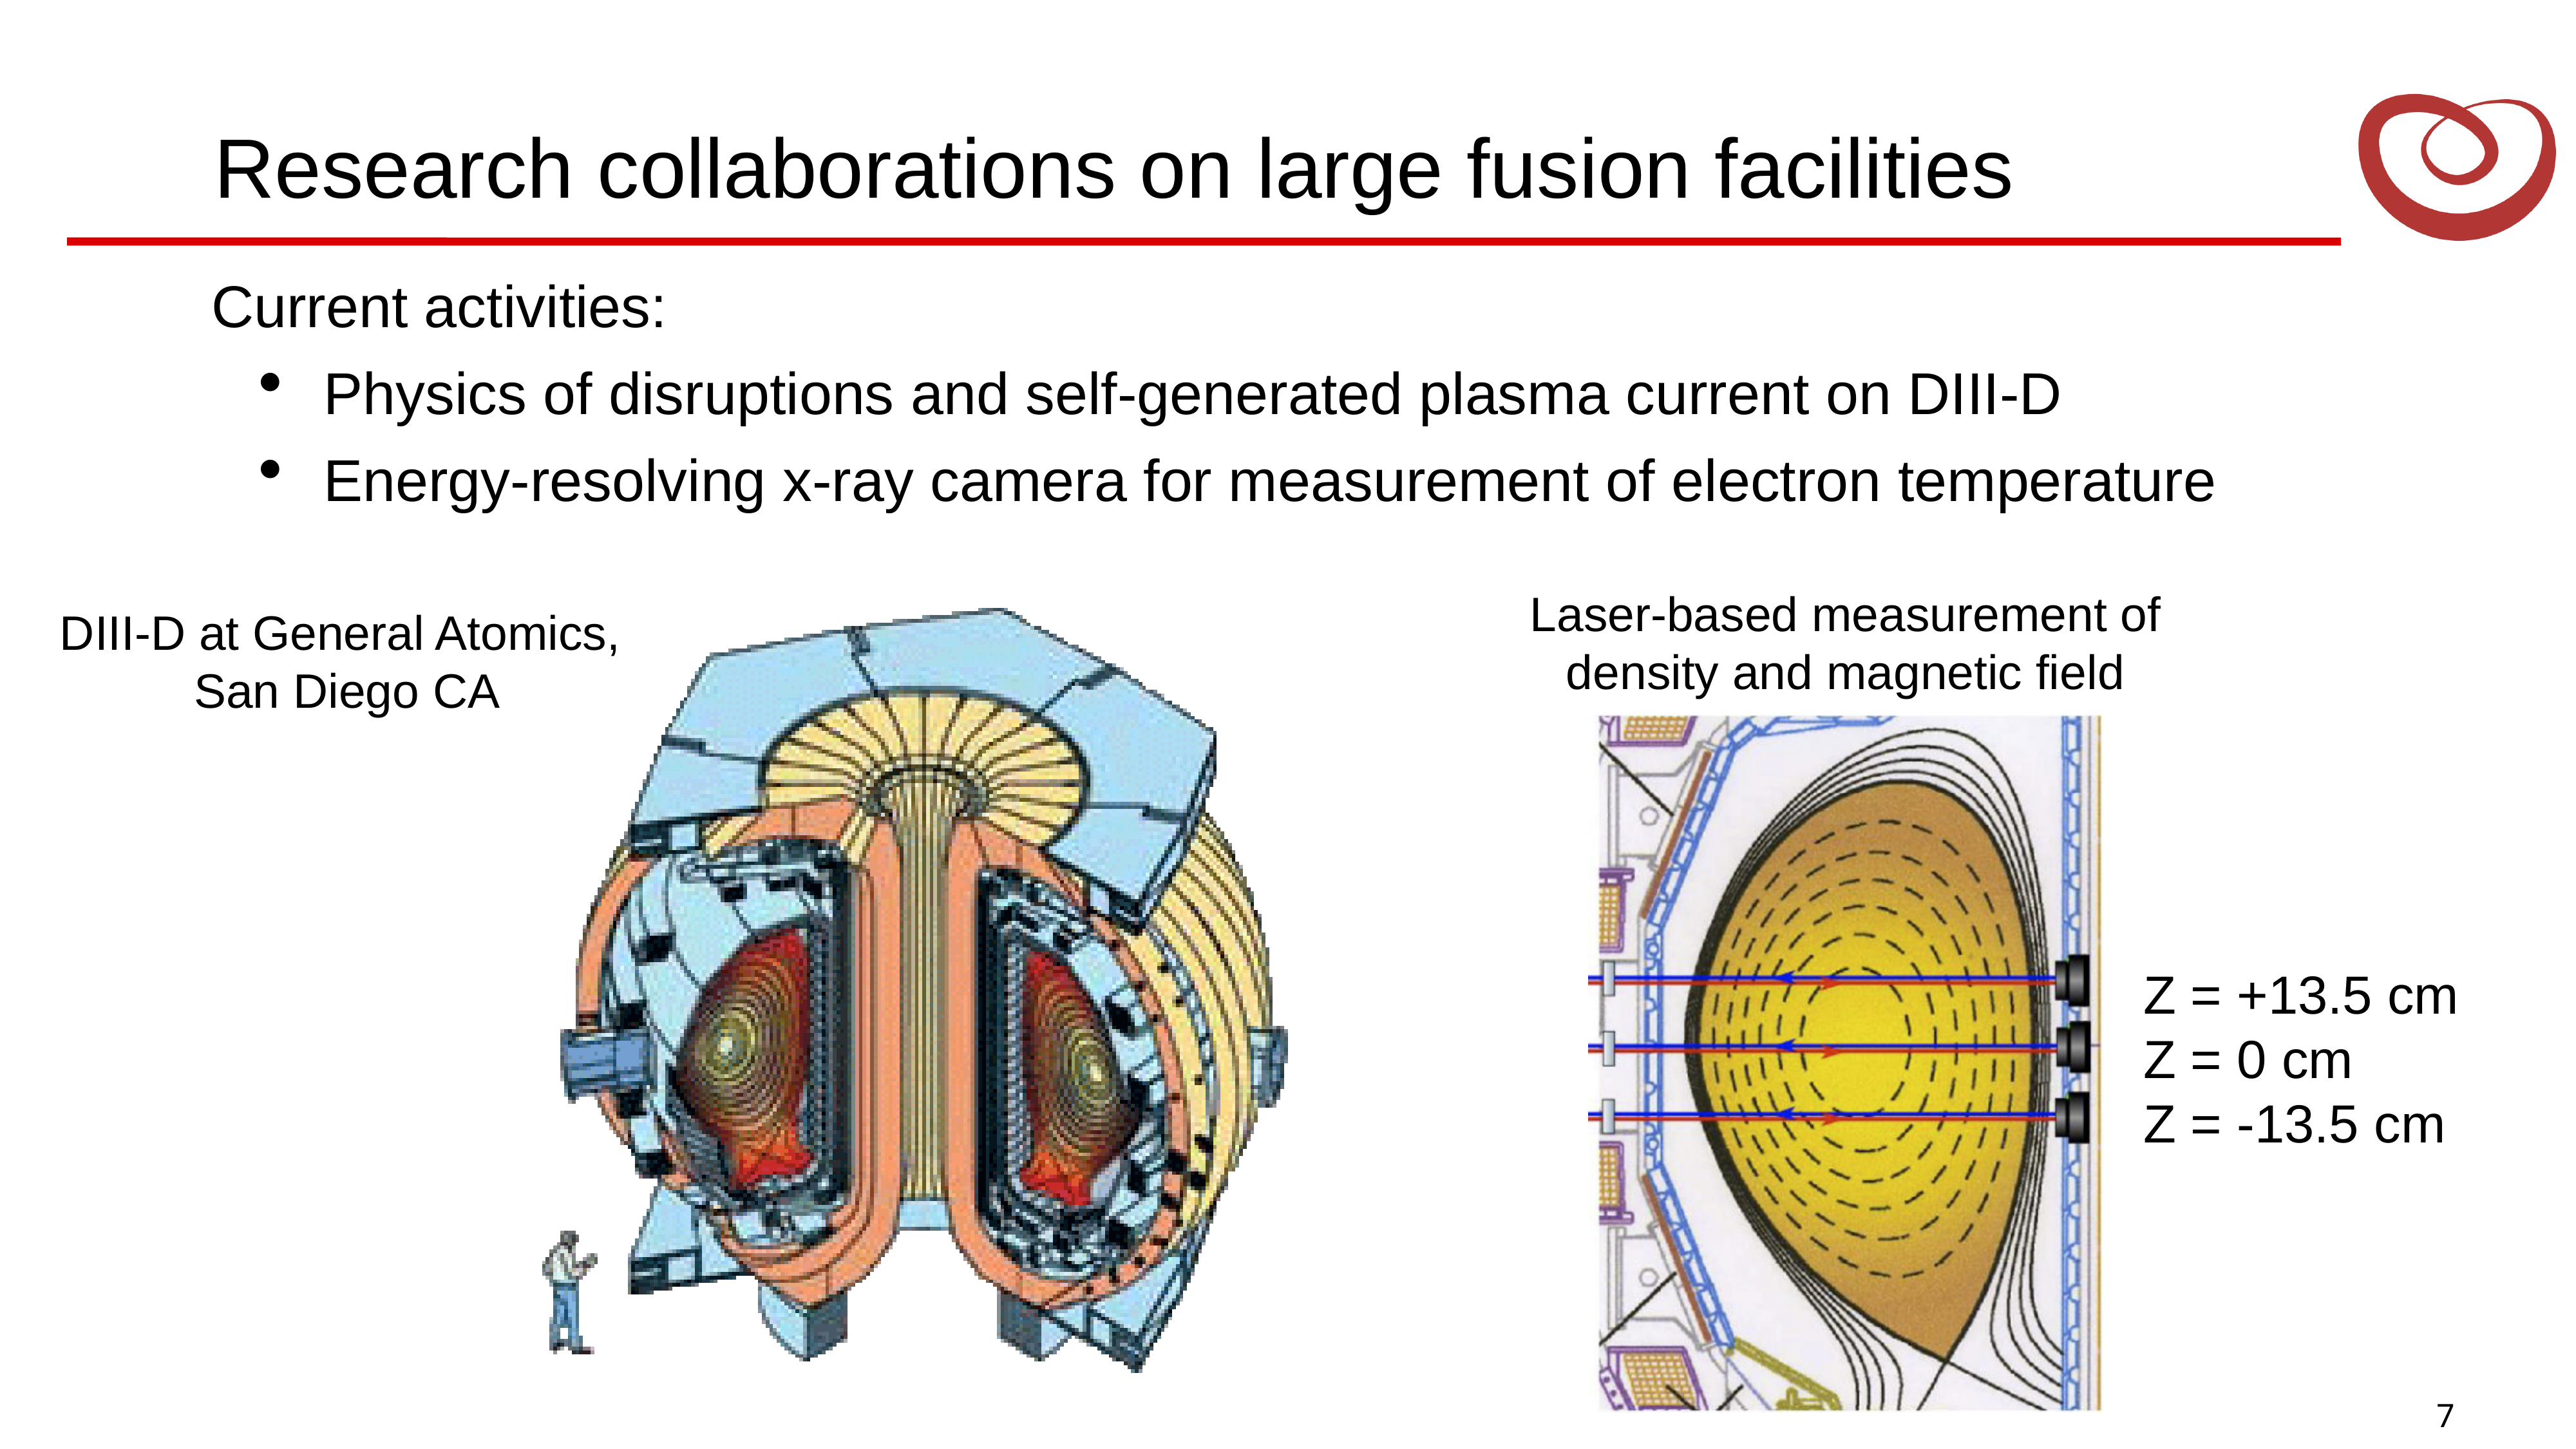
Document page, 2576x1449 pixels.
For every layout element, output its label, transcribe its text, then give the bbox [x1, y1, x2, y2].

picture [542, 608, 1289, 1373]
slide_number 7 [2317, 1387, 2574, 1443]
picture [1587, 708, 2103, 1413]
text_box Z = +13.5 cm Z = 0 cm Z = -13.5 cm [2134, 955, 2502, 1159]
text_box Current activities: Physics of disruptions and self-generated plasma current on DIII-D Energy-resolving x-ray camera for measurement of electron temperature [206, 263, 2271, 683]
picture [2341, 72, 2576, 261]
text_box Laser-based measurement of density and magnetic field [1487, 575, 2204, 706]
text_box DIII-D at General Atomics, San Diego CA [38, 597, 643, 723]
title Research collaborations on large fusion facilities [206, 8, 2320, 223]
